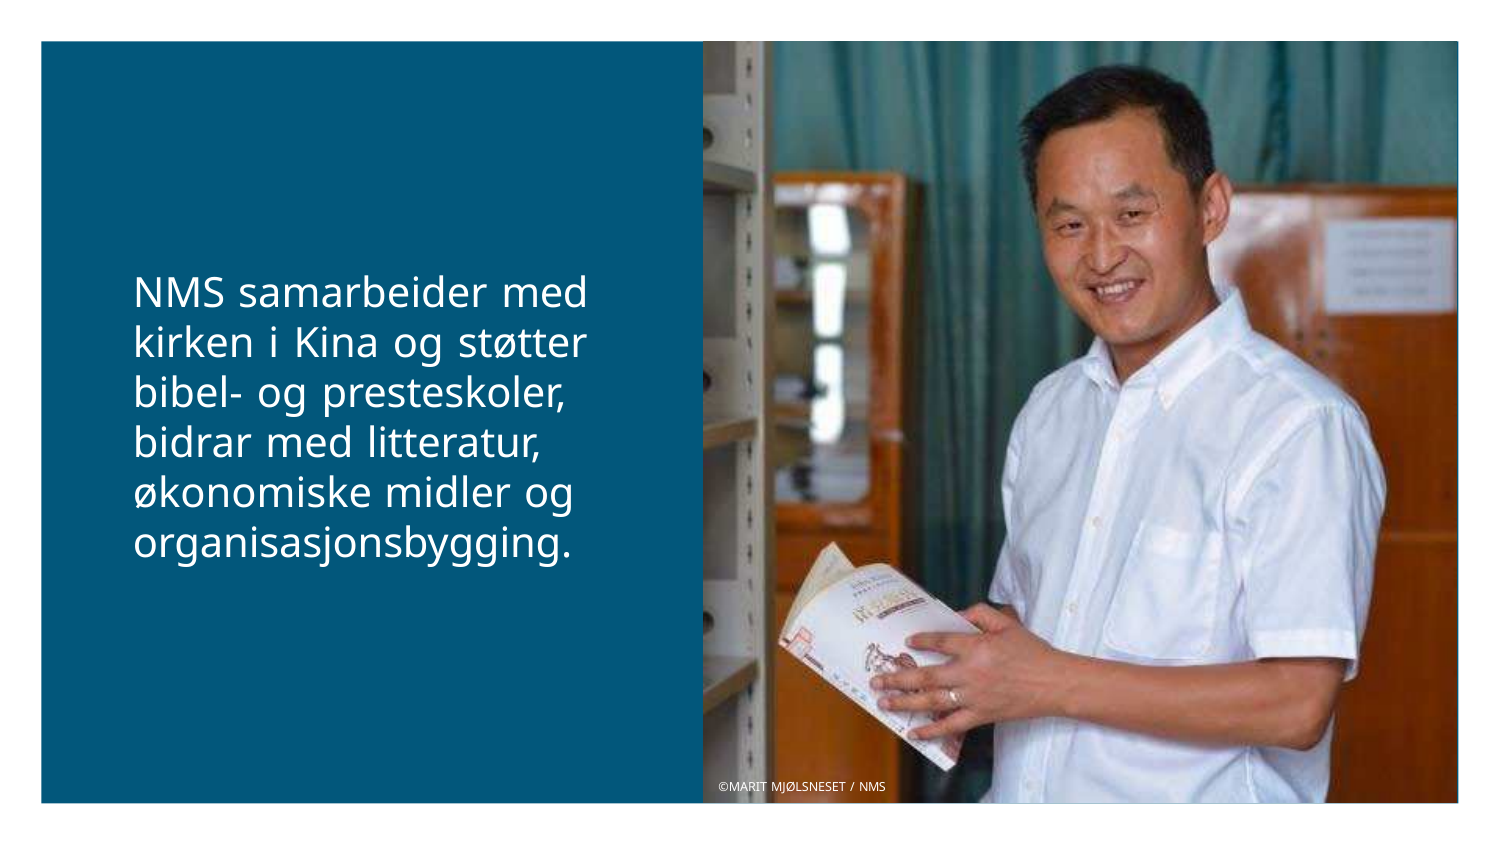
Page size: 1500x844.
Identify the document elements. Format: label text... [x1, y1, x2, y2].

picture [703, 40, 1458, 804]
text_box NMS samarbeider med kirken i Kina og støtter bibel- og presteskoler, bidrar med litteratur, økonomiske midler og organisasjonsbygging. [130, 263, 617, 566]
